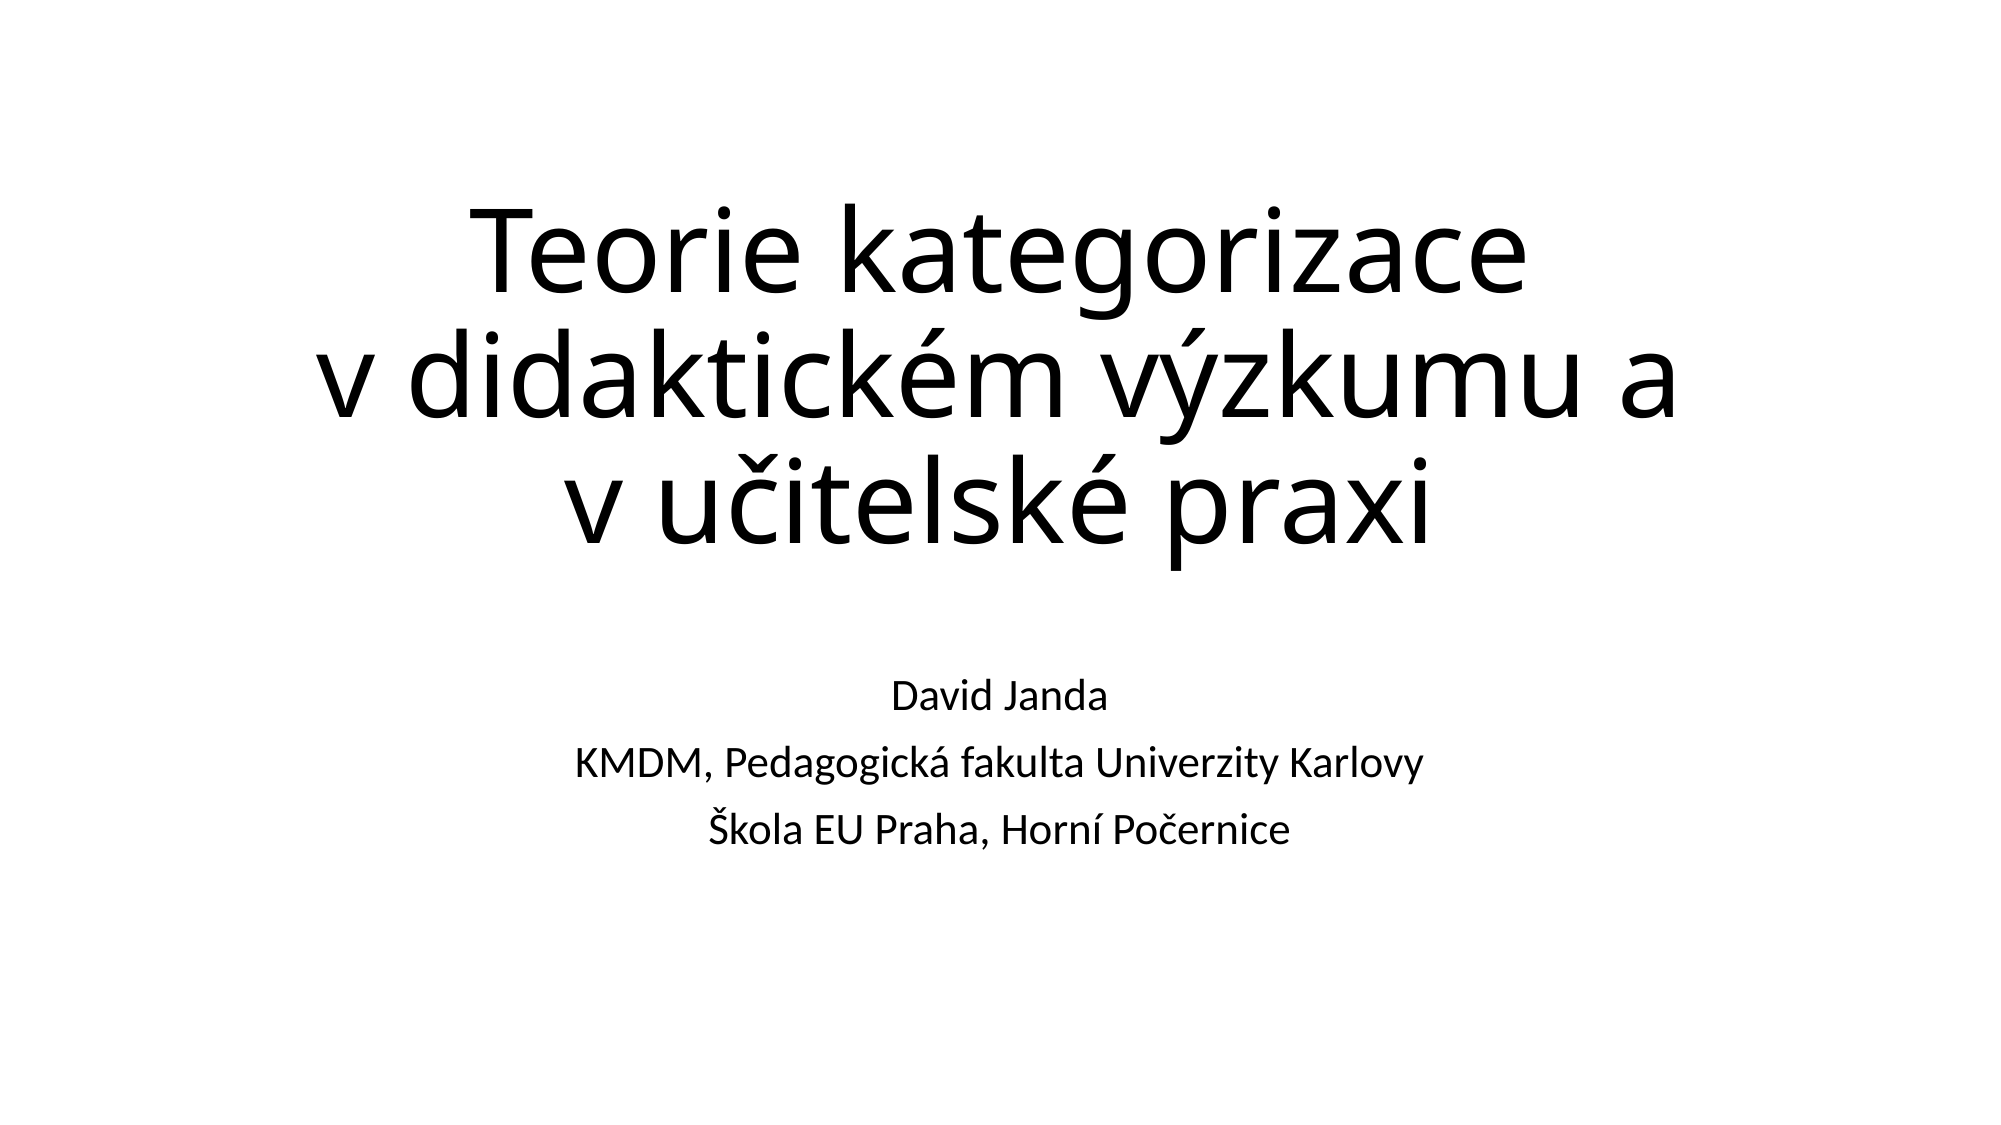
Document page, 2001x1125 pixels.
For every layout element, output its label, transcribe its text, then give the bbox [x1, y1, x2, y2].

subtitle David Janda KMDM, Pedagogická fakulta Univerzity Karlovy Škola EU Praha, Horní Počernice [249, 590, 1750, 863]
title Teorie kategorizace v didaktickém výzkumu a v učitelské praxi [249, 184, 1750, 576]
